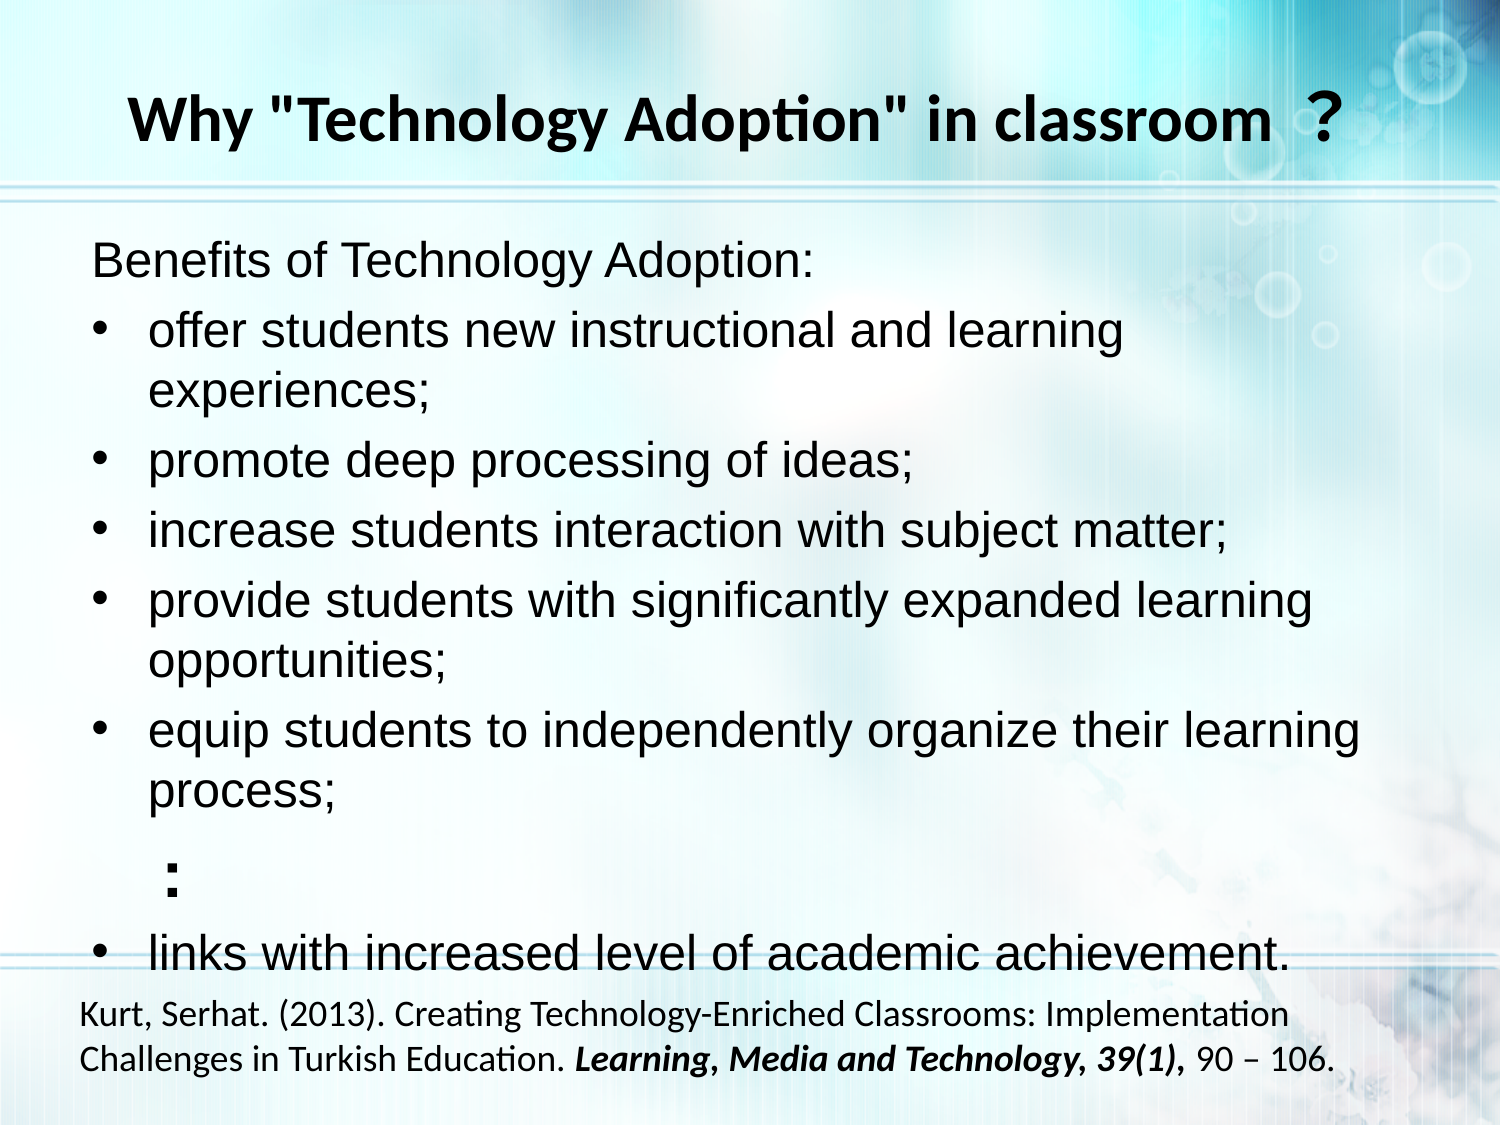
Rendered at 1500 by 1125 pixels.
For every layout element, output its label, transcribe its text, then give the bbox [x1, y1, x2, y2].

list Benefits of Technology Adoption: offer students new instructional and learning experiences; promote deep processing of ideas; increase students interaction with subject matter; provide students with significantly expanded learning opportunities; equip students to independently organize their learning process; : links with increased level of academic achievement. [76, 219, 1427, 975]
picture [0, 0, 1500, 1125]
text_box Kurt, Serhat. (2013). Creating Technology-Enriched Classrooms: Implementation Challenges in Turkish Education. Learning, Media and Technology, 39(1), 90 – 106. [64, 981, 1436, 1087]
title Why "Technology Adoption" in classroom？ [75, 45, 1425, 185]
